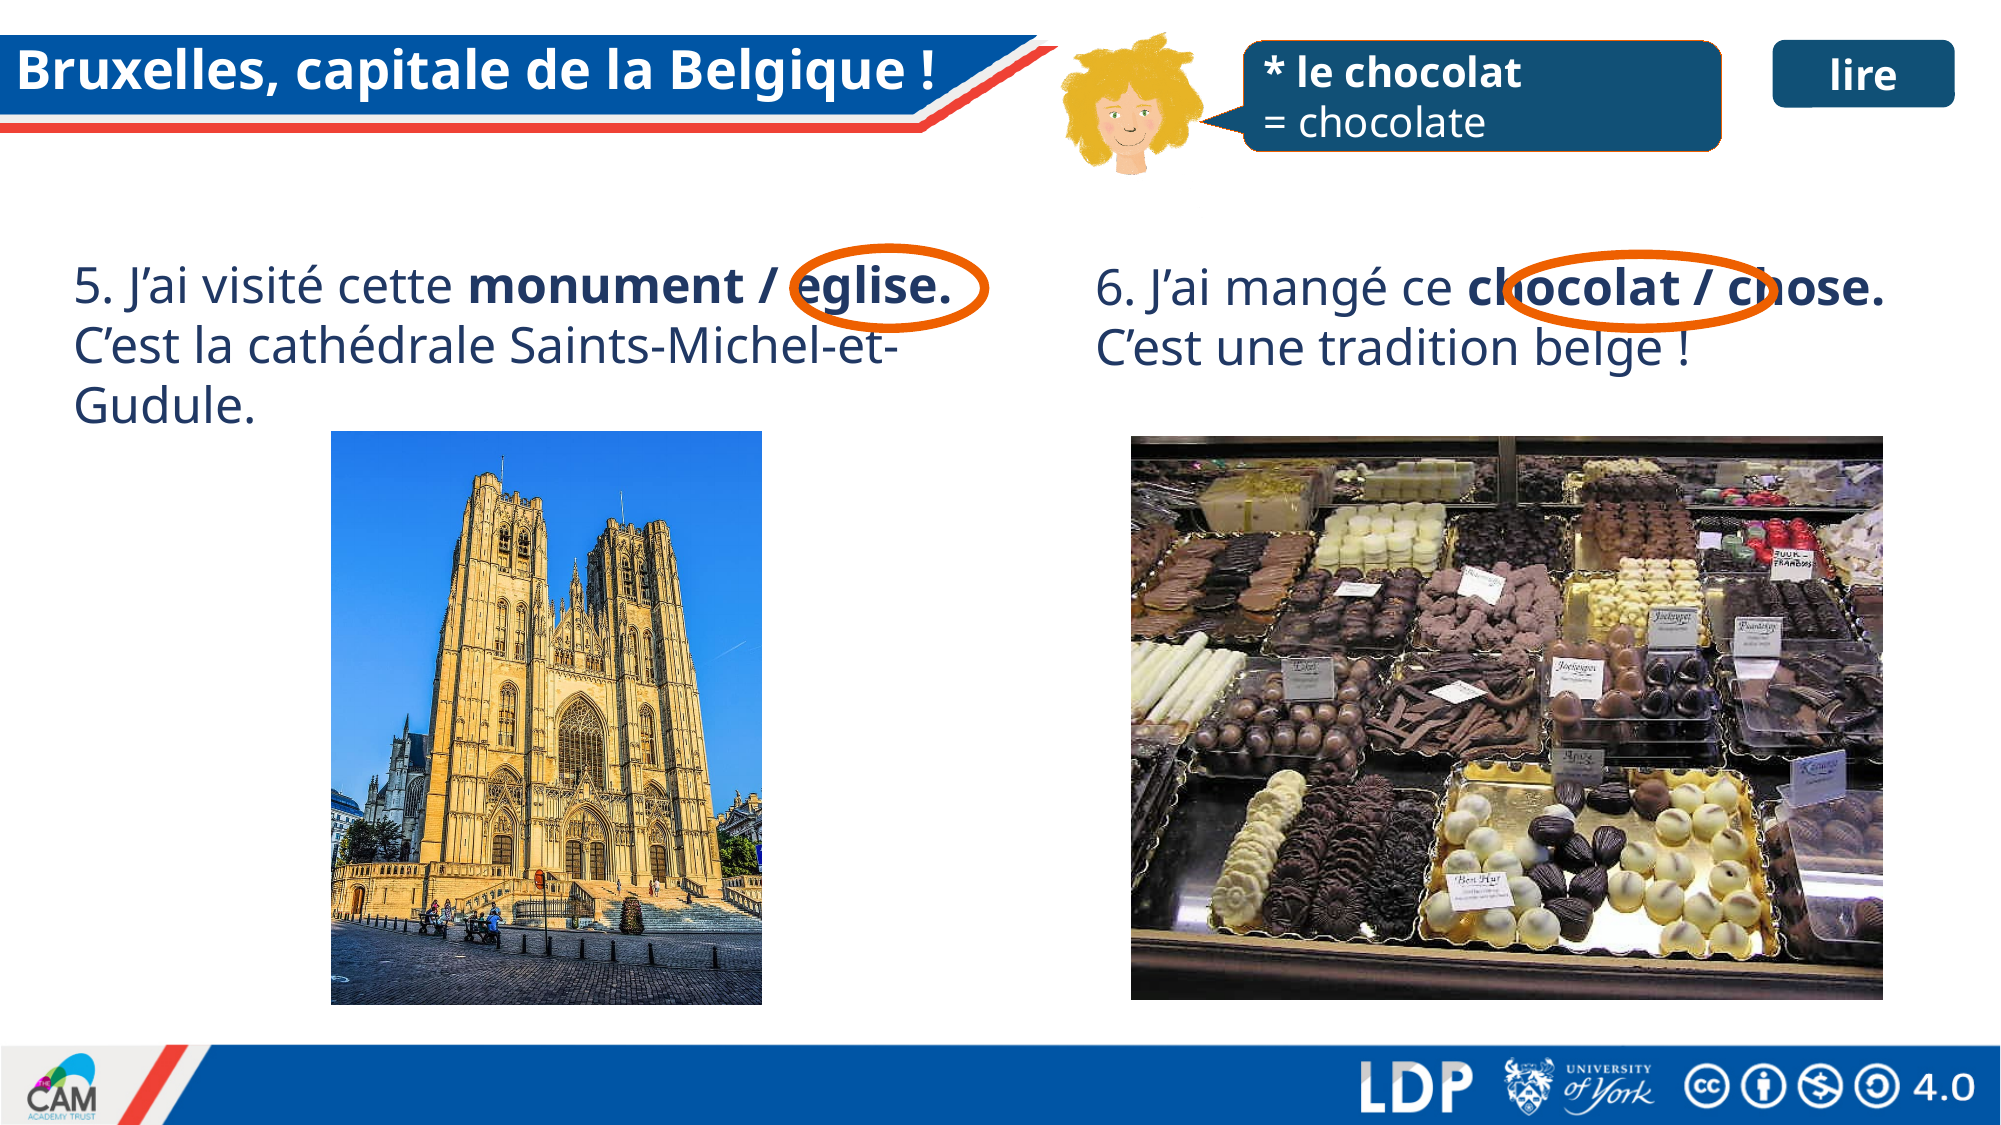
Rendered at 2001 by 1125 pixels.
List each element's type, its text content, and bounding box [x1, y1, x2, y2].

text_box 5. J’ai visité cette monument / église. C’est la cathédrale Saints-Michel-et-Gudule. [58, 245, 1000, 441]
text_box [792, 247, 986, 330]
picture [0, 0, 2001, 1125]
text_box lire [1772, 39, 1955, 108]
title Bruxelles, capitale de la Belgique ! [0, 35, 1010, 142]
text_box [1506, 253, 1775, 330]
text_box 6. J’ai mangé ce chocolat / chose. C’est une tradition belge ! [1080, 248, 1934, 383]
text_box * le chocolat = chocolate [1236, 40, 1722, 152]
